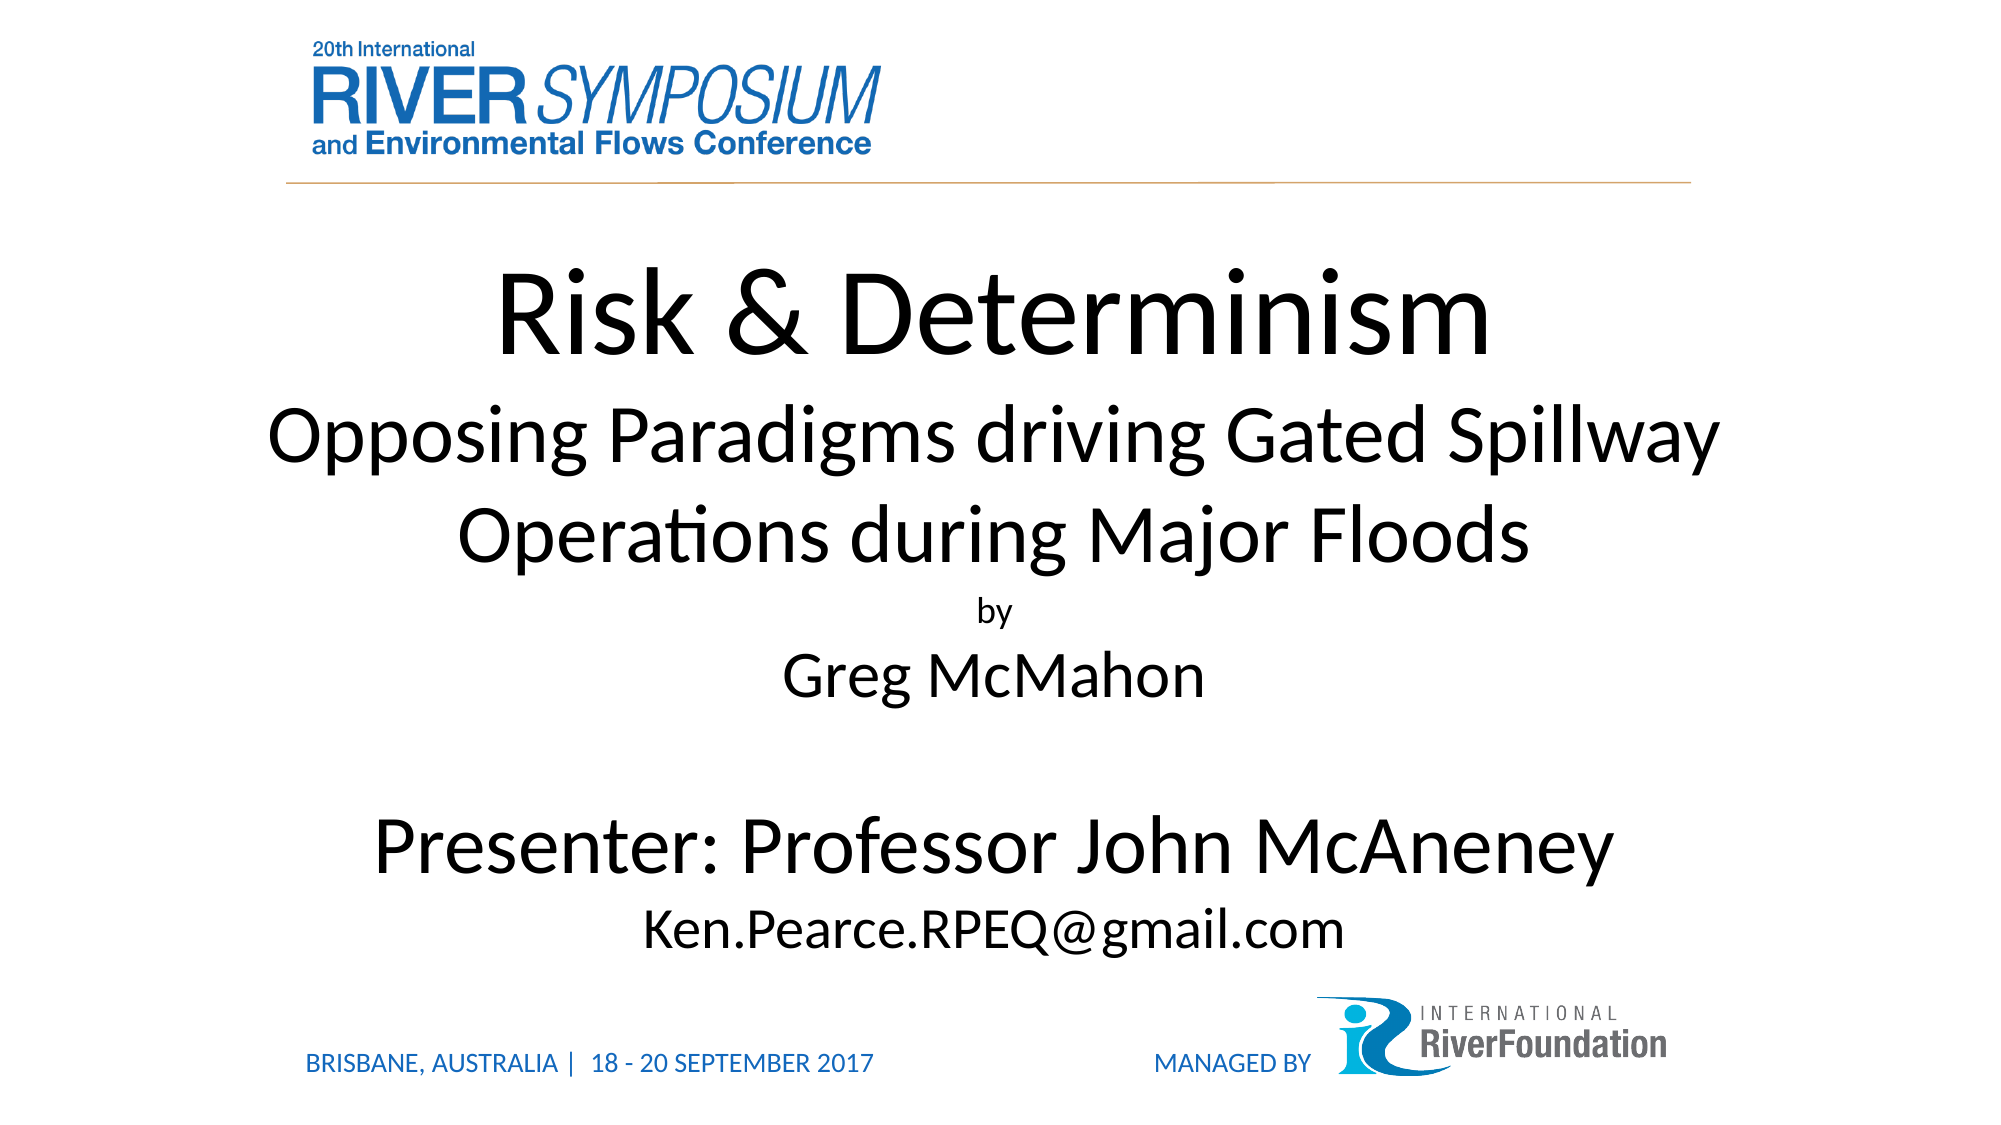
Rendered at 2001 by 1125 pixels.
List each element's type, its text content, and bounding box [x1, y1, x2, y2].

text_box by Greg McMahon Presenter: Professor John McAneney Ken.Pearce.RPEQ@gmail.com [255, 578, 1734, 968]
text_box BRISBANE, AUSTRALIA | 18 - 20 SEPTEMBER 2017 [290, 1036, 963, 1086]
text_box Risk & Determinism Opposing Paradigms driving Gated Spillway Operations during Major Floods [152, 221, 1838, 587]
picture [280, 27, 911, 179]
picture [1317, 997, 1389, 1076]
picture [1359, 1031, 1368, 1062]
text_box MANAGED BY [1139, 1036, 1350, 1086]
picture [1377, 997, 1666, 1076]
